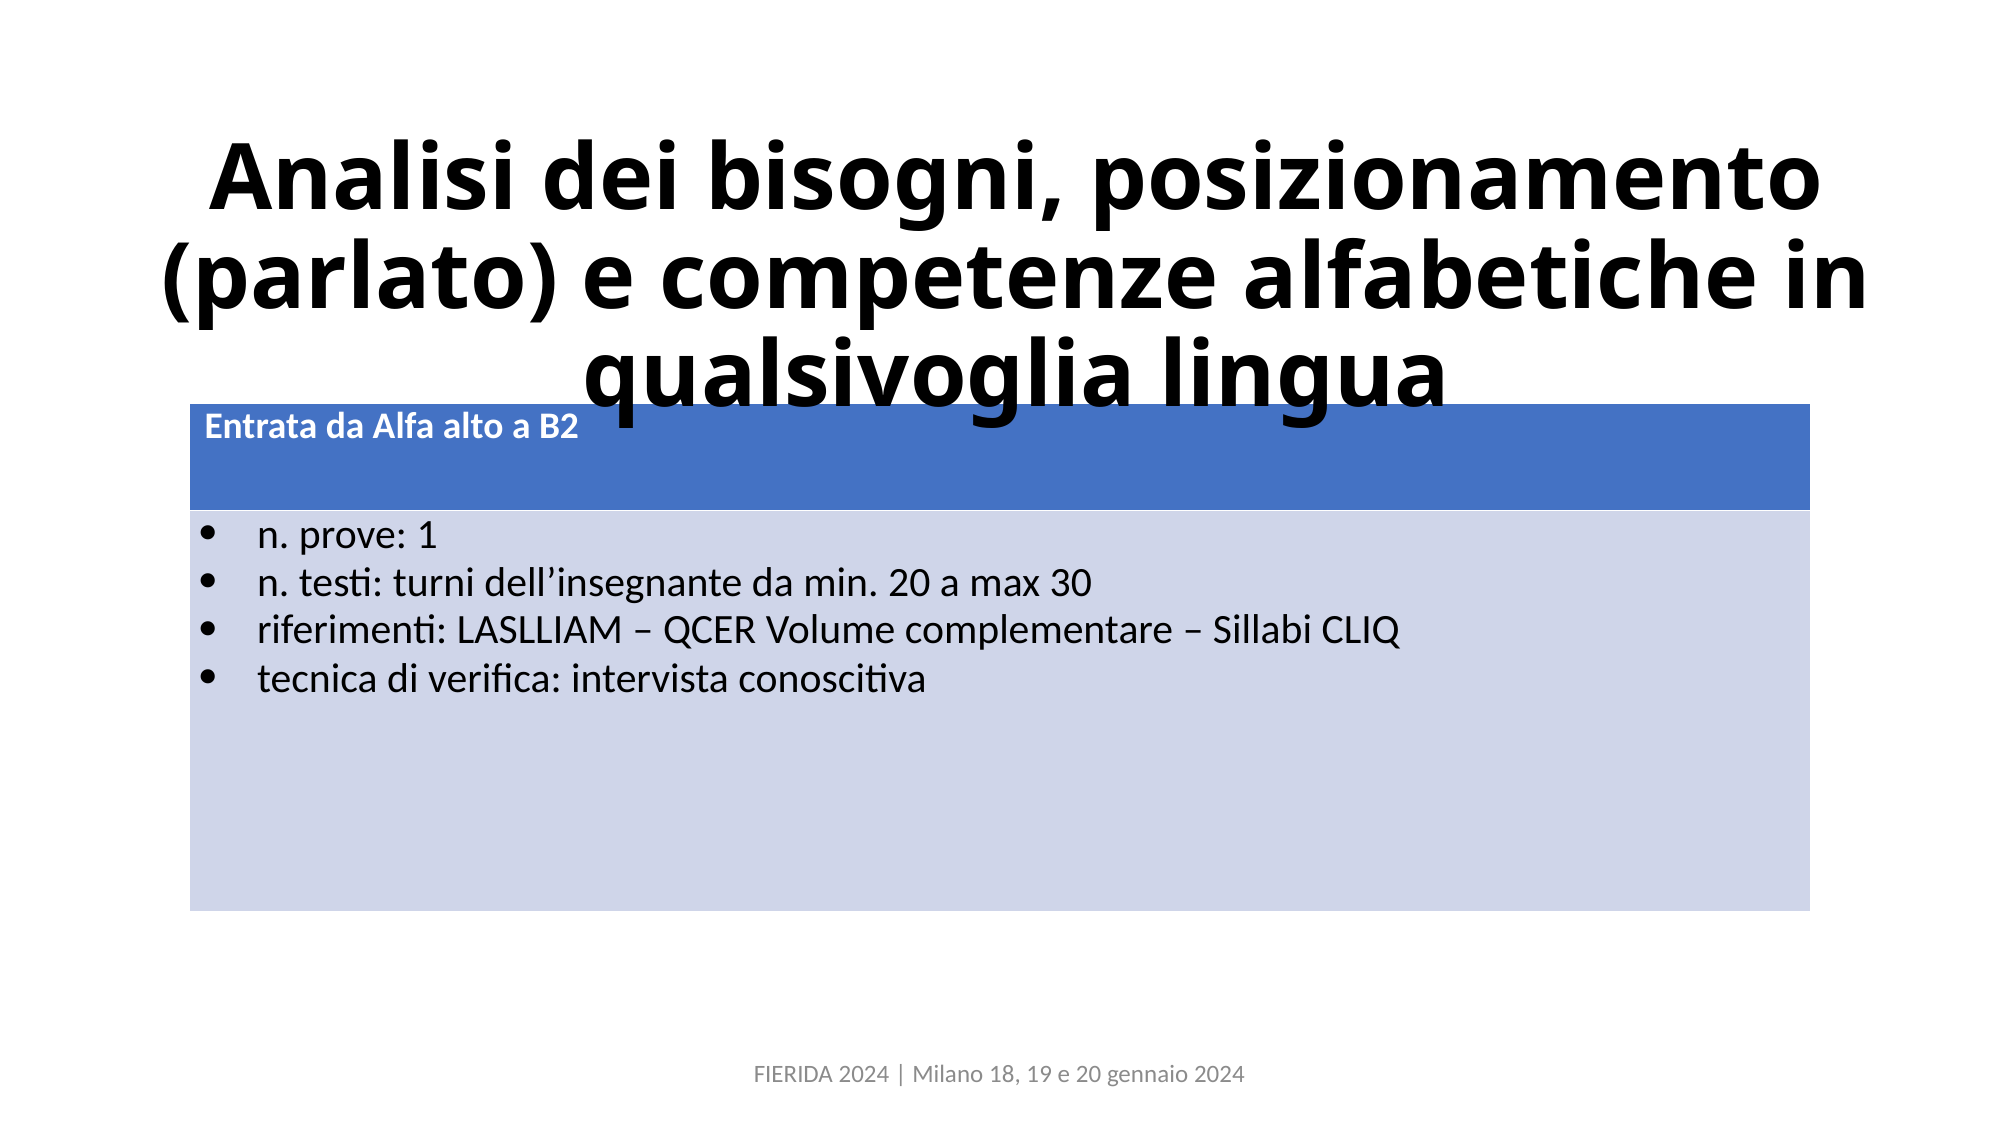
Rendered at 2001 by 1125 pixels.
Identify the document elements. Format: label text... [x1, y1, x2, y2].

text_box Analisi dei bisogni, posizionamento (parlato) e competenze alfabetiche in qualsivoglia lingua [96, 122, 1937, 345]
footer FIERIDA 2024 | Milano 18, 19 e 20 gennaio 2024 [662, 1042, 1338, 1103]
table_header Entrata da Alfa alto a B2 [190, 404, 1810, 510]
table_cell n. prove: 1 n. testi: turni dell’insegnante da min. 20 a max 30 riferimenti: LASLLIAM – QCER Volume complementare – Sillabi CLIQ tecnica di verifica: intervista conoscitiva [190, 511, 1810, 911]
